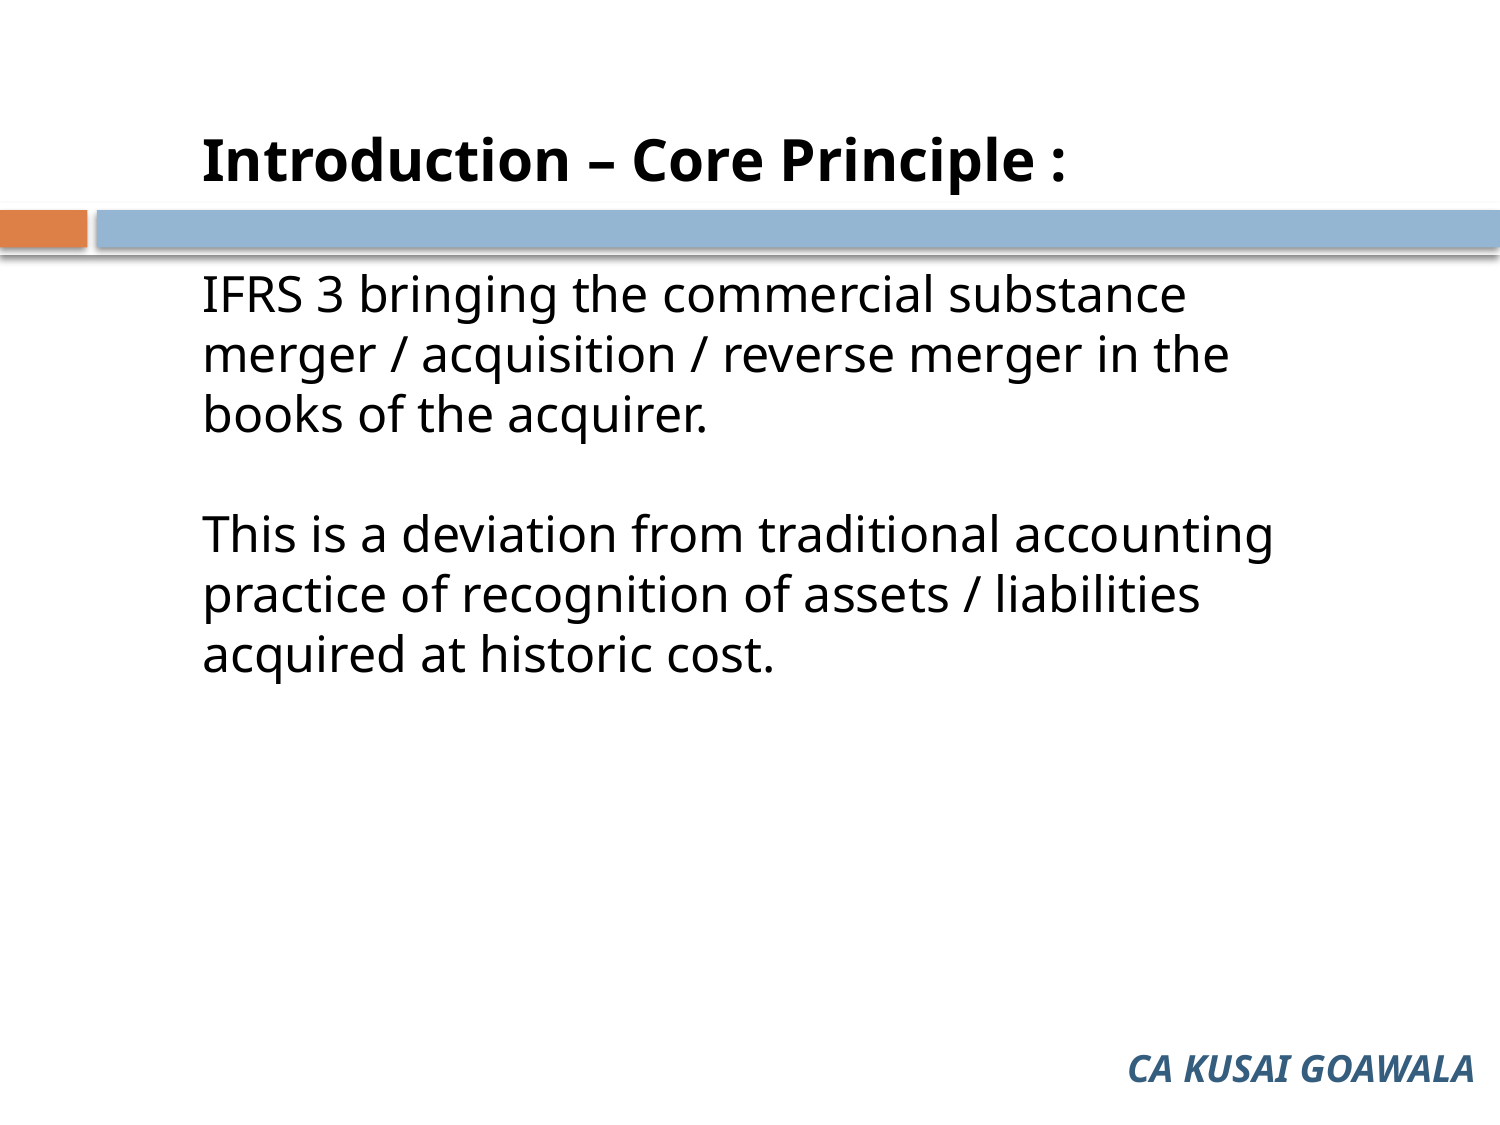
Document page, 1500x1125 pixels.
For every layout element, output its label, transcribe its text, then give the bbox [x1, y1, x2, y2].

text_box CA KUSAI GOAWALA [1112, 1037, 1500, 1098]
text_box Introduction – Core Principle : IFRS 3 bringing the commercial substance merger / acquisition / reverse merger in the books of the acquirer. This is a deviation from traditional accounting practice of recognition of assets / liabilities acquired at historic cost. [187, 115, 1313, 691]
